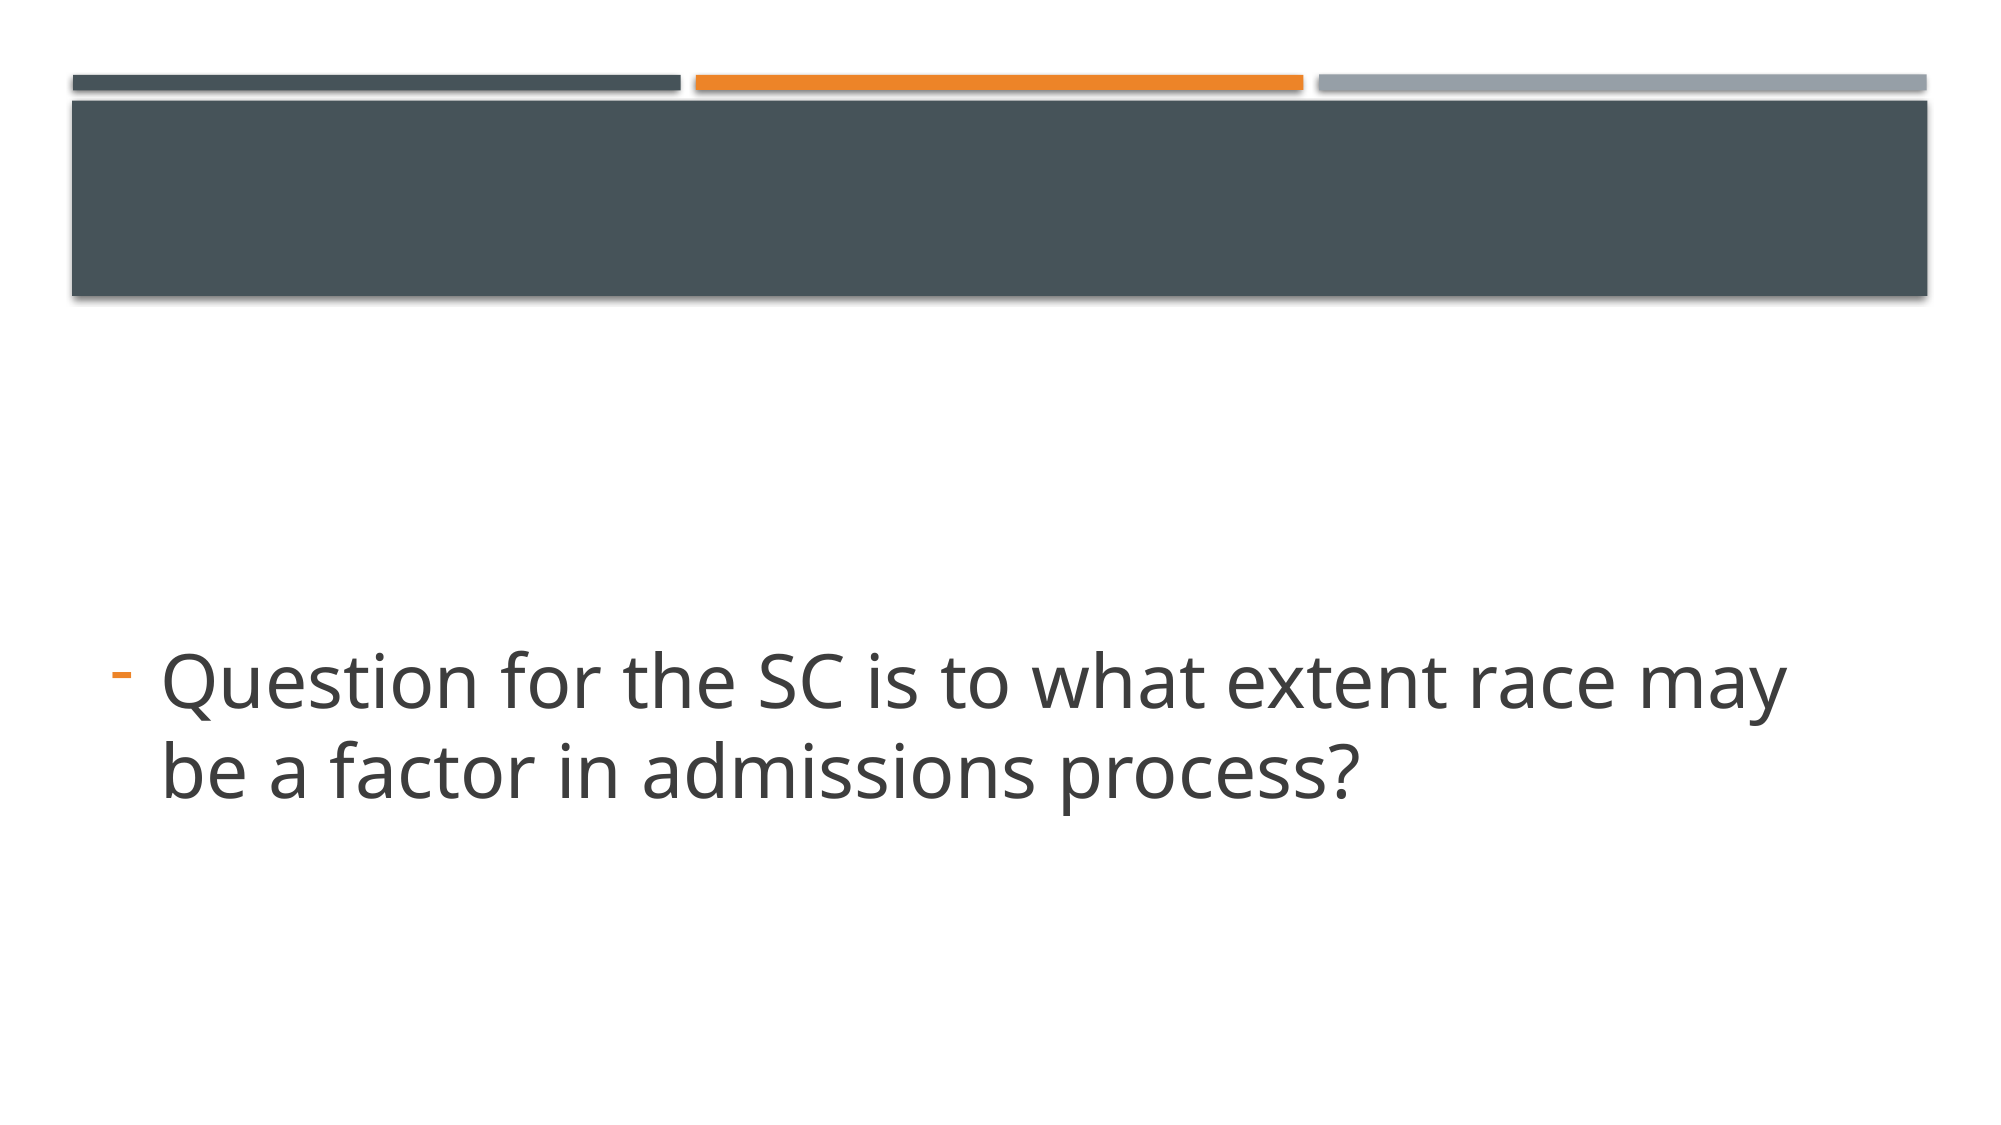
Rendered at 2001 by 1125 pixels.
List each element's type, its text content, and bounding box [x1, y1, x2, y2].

list Question for the SC is to what extent race may be a factor in admissions process? [95, 357, 1905, 1090]
